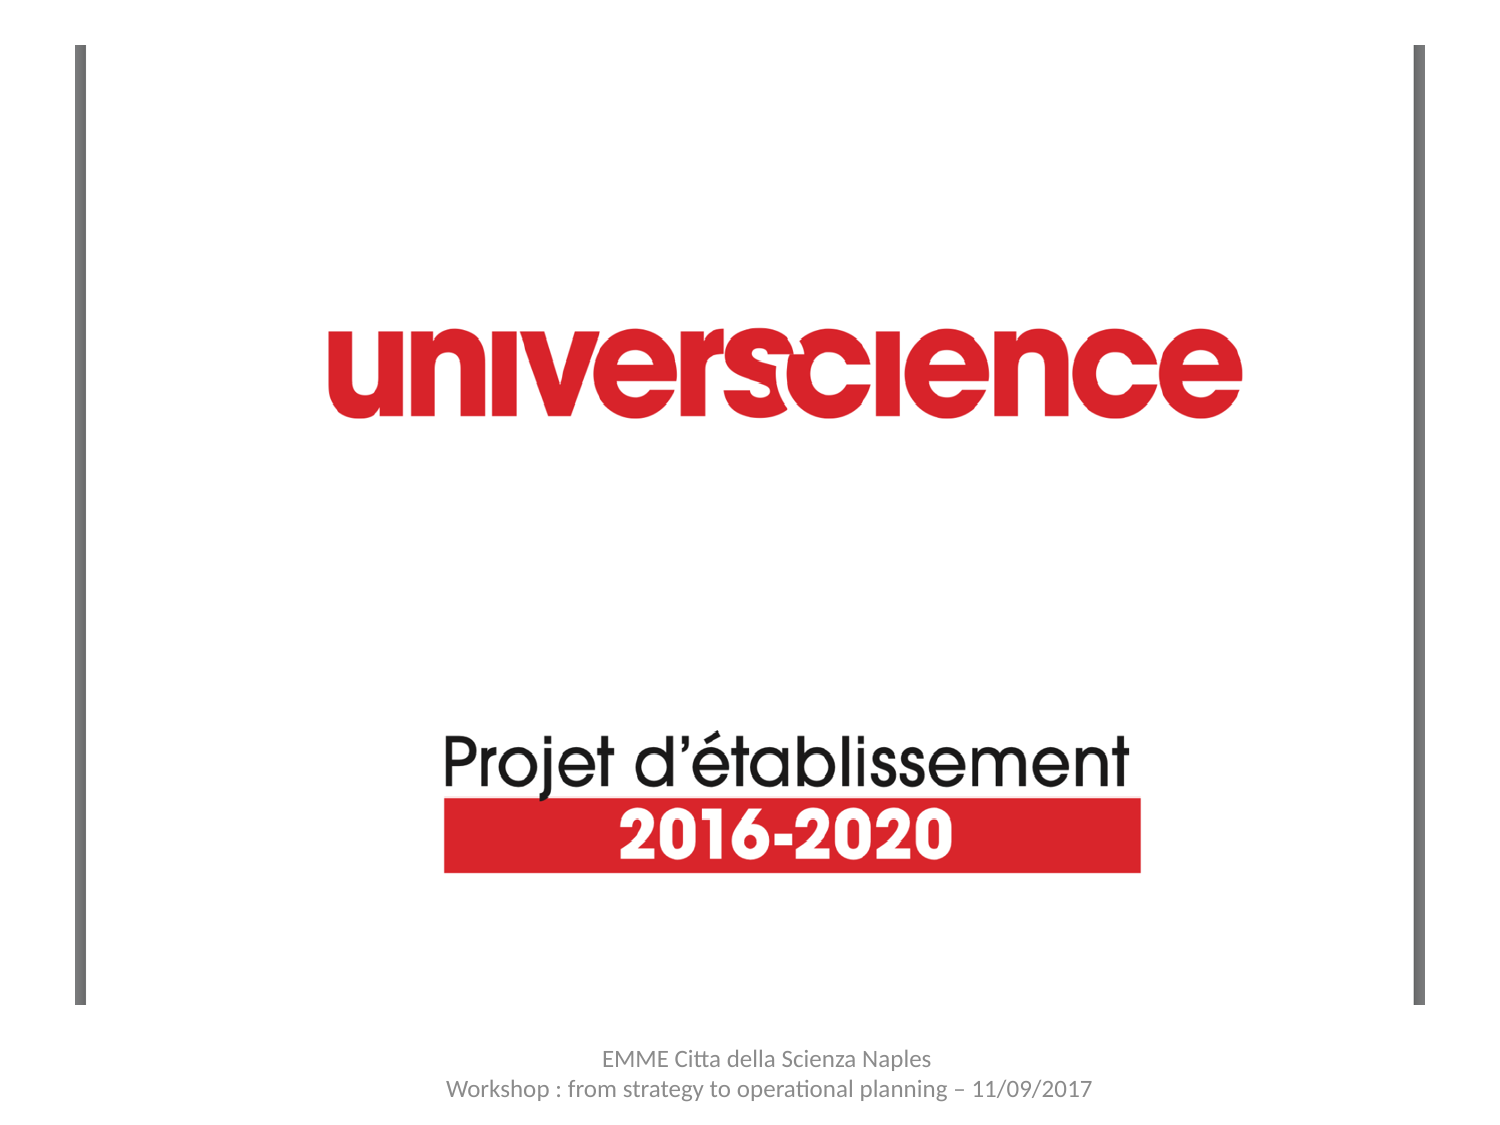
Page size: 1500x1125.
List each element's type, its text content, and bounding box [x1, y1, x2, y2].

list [74, 44, 1426, 1006]
footer EMME Citta della Scienza Naples Workshop : from strategy to operational planning – 11/09/2017 [342, 1042, 1198, 1103]
